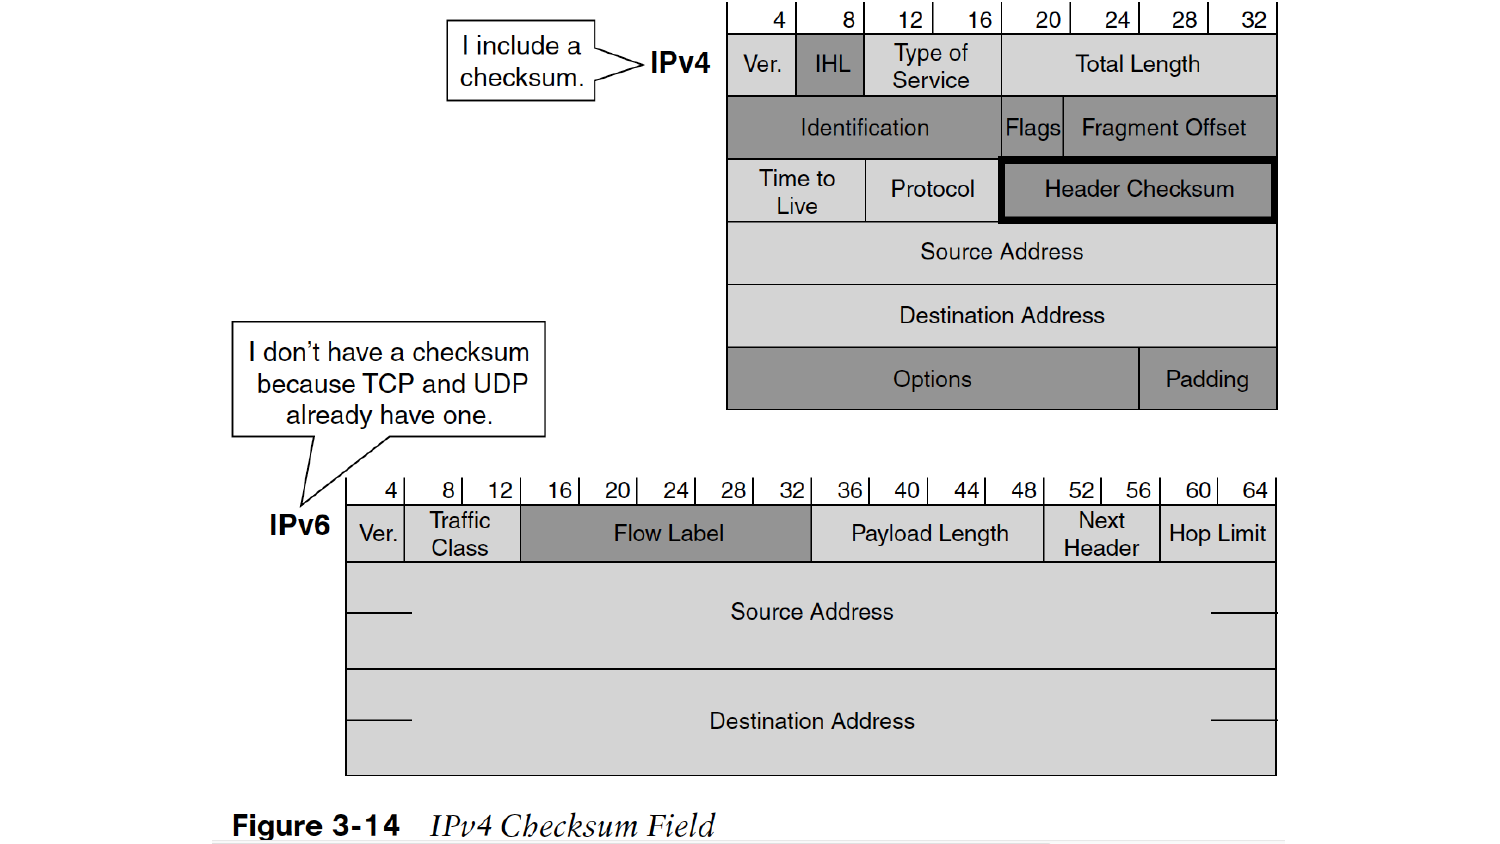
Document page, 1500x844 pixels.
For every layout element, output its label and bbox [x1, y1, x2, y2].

picture [212, 0, 1286, 844]
